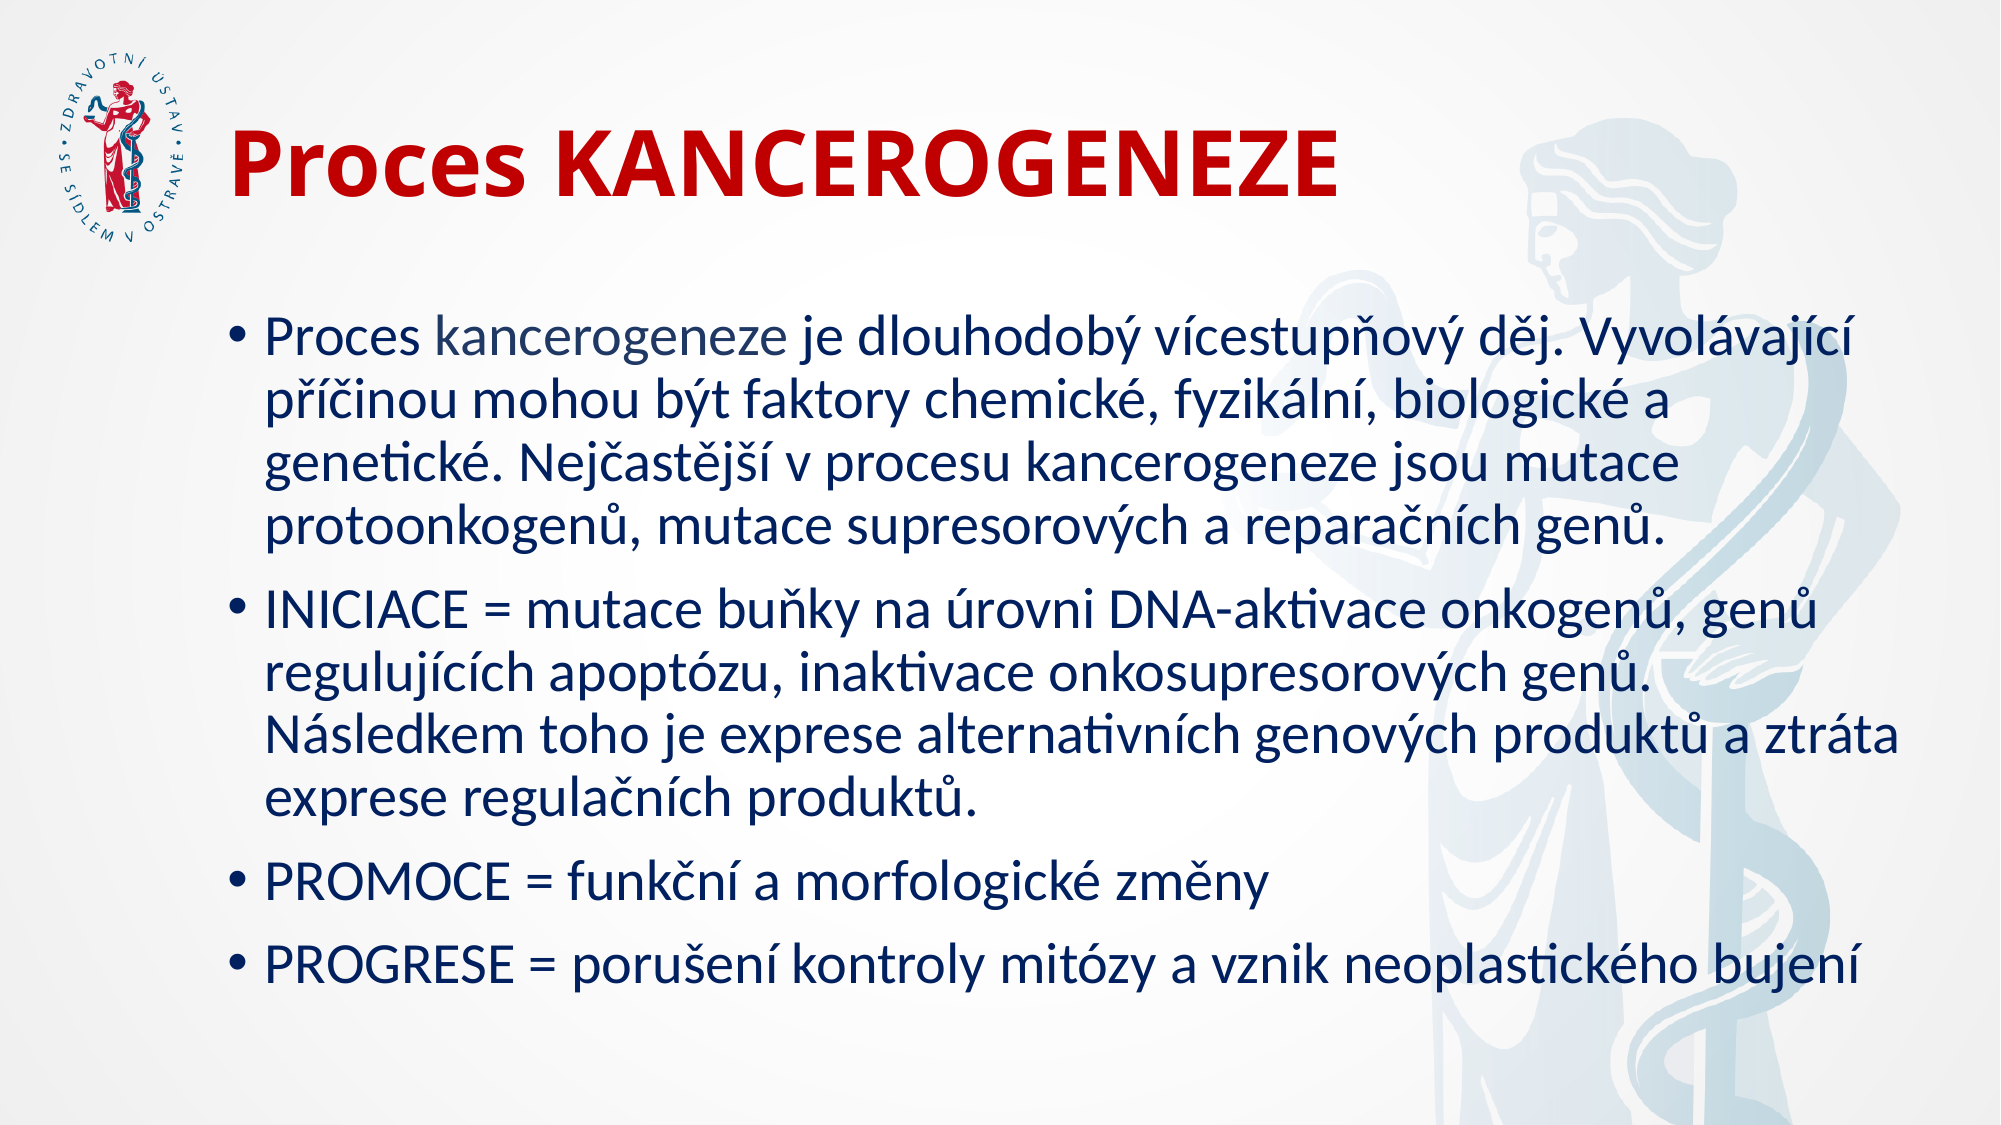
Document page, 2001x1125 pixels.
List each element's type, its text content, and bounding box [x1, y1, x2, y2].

list Proces kancerogeneze je dlouhodobý vícestupňový děj. Vyvolávající příčinou mohou být faktory chemické, fyzikální, biologické a genetické. Nejčastější v procesu kancerogeneze jsou mutace protoonkogenů, mutace supresorových a reparačních genů. INICIACE = mutace buňky na úrovni DNA-aktivace onkogenů, genů regulujících apoptózu, inaktivace onkosupresorových genů. Následkem toho je exprese alternativních genových produktů a ztráta exprese regulačních produktů. PROMOCE = funkční a morfologické změny PROGRESE = porušení kontroly mitózy a vznik neoplastického bujení [212, 298, 1929, 1012]
title Proces KANCEROGENEZE [212, 58, 1929, 276]
picture [0, 0, 2001, 1125]
